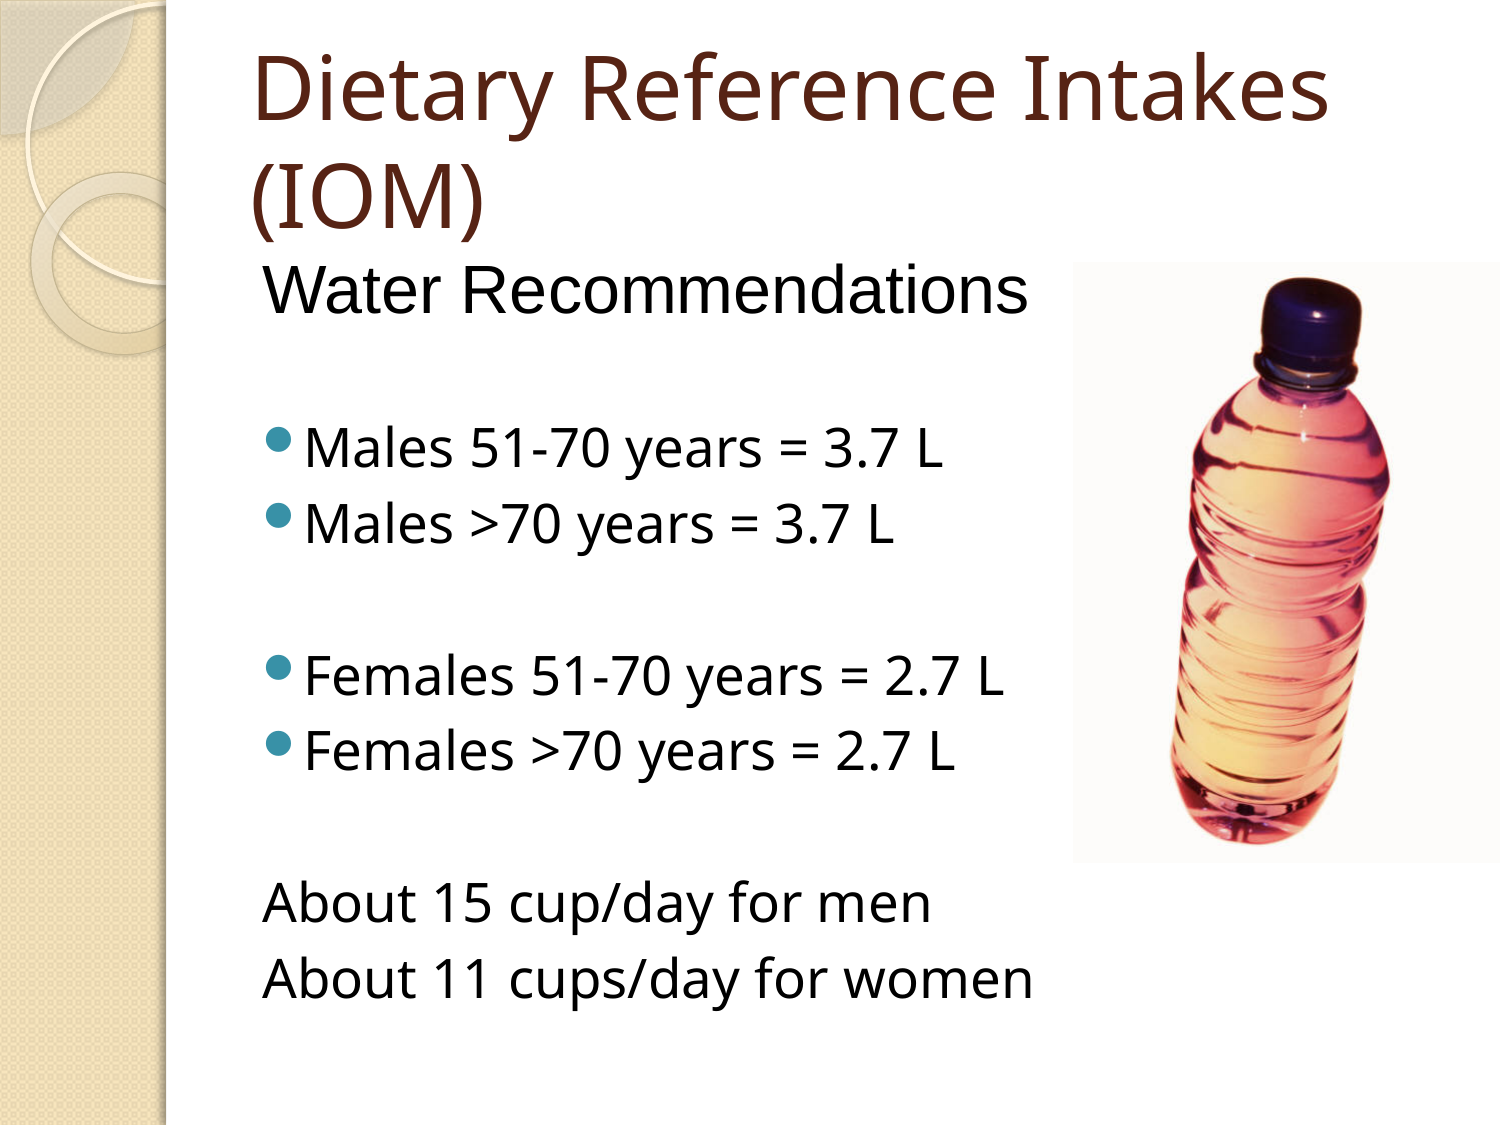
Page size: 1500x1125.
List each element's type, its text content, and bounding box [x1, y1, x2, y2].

picture [1072, 262, 1500, 863]
list Water Recommendations Males 51-70 years = 3.7 L Males >70 years = 3.7 L Females 51-70 years = 2.7 L Females >70 years = 2.7 L About 15 cup/day for men About 11 cups/day for women [235, 237, 1466, 1025]
title Dietary Reference Intakes (IOM) [235, 45, 1466, 233]
